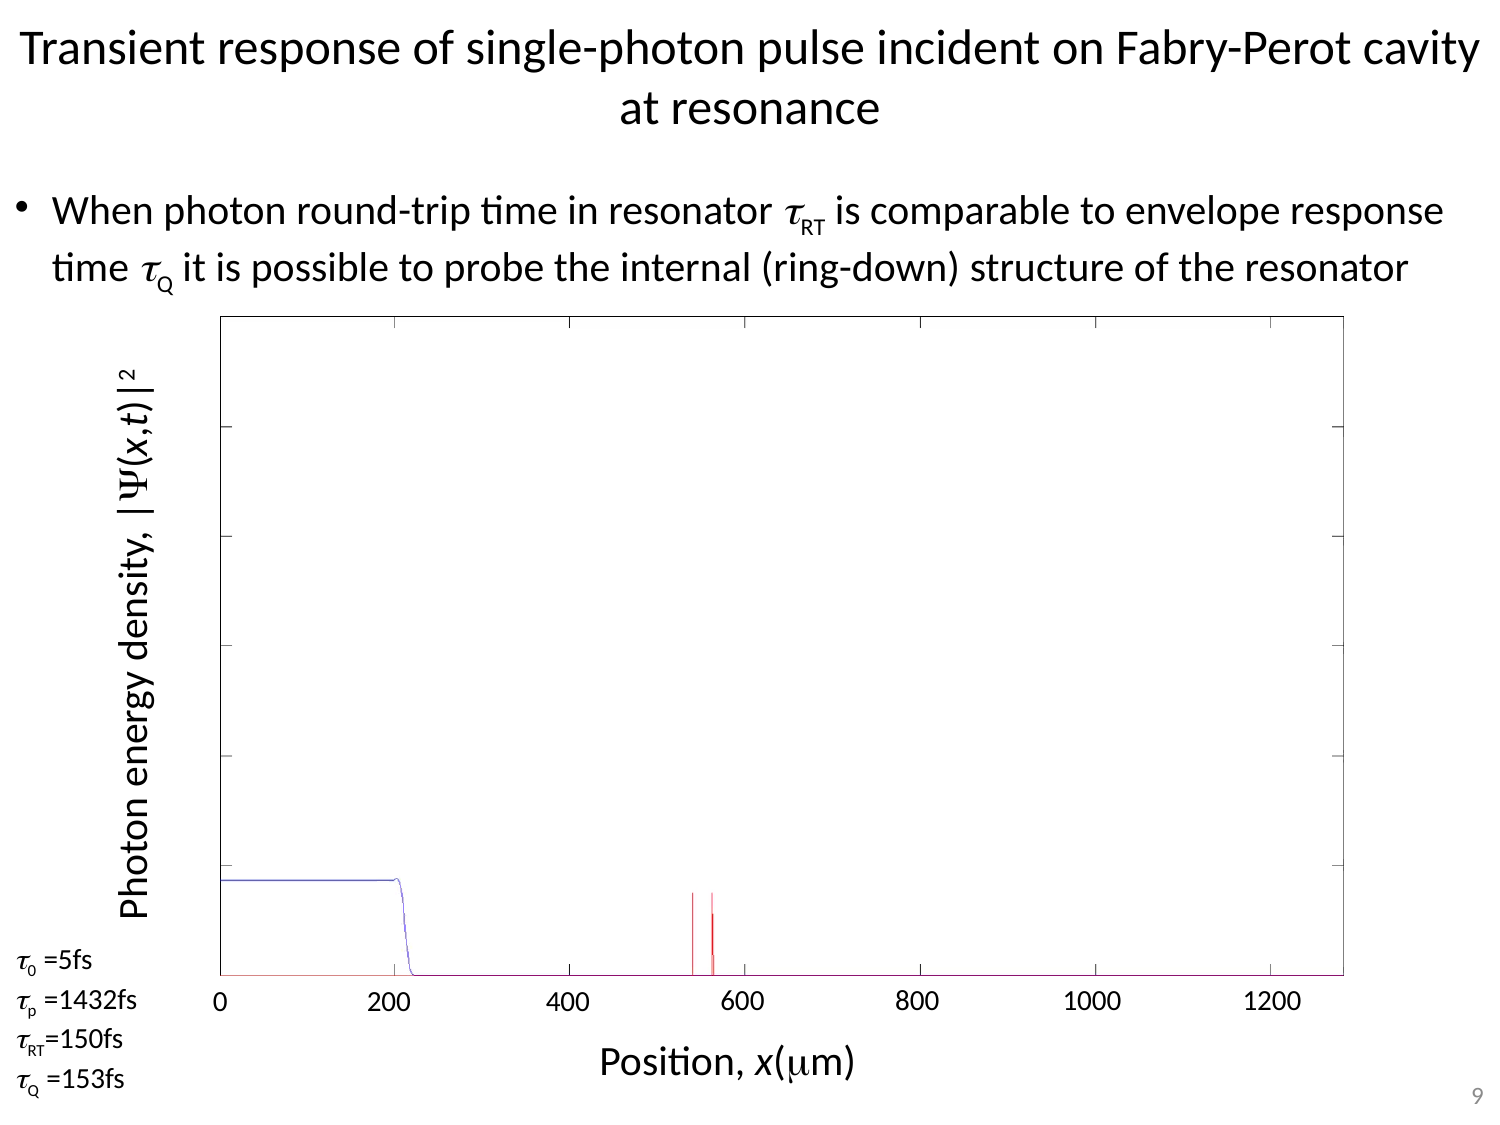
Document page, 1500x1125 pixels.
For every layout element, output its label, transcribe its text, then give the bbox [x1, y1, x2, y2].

slide_number 9 [1148, 1065, 1499, 1125]
text_box When photon round-trip time in resonator tRT is comparable to envelope response time tQ it is possible to probe the internal (ring-down) structure of the resonator [0, 175, 1500, 305]
text_box Transient response of single-photon pulse incident on Fabry-Perot cavity at resonance [0, 0, 1500, 149]
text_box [197, 973, 1382, 1026]
text_box Photon energy density, |Y(x,t)|2 [97, 354, 163, 933]
text_box Position, x(mm) [584, 1034, 871, 1092]
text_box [219, 315, 1345, 977]
text_box t0 =5fs tp =1432fs tRT=150fs tQ =153fs [0, 933, 296, 1125]
